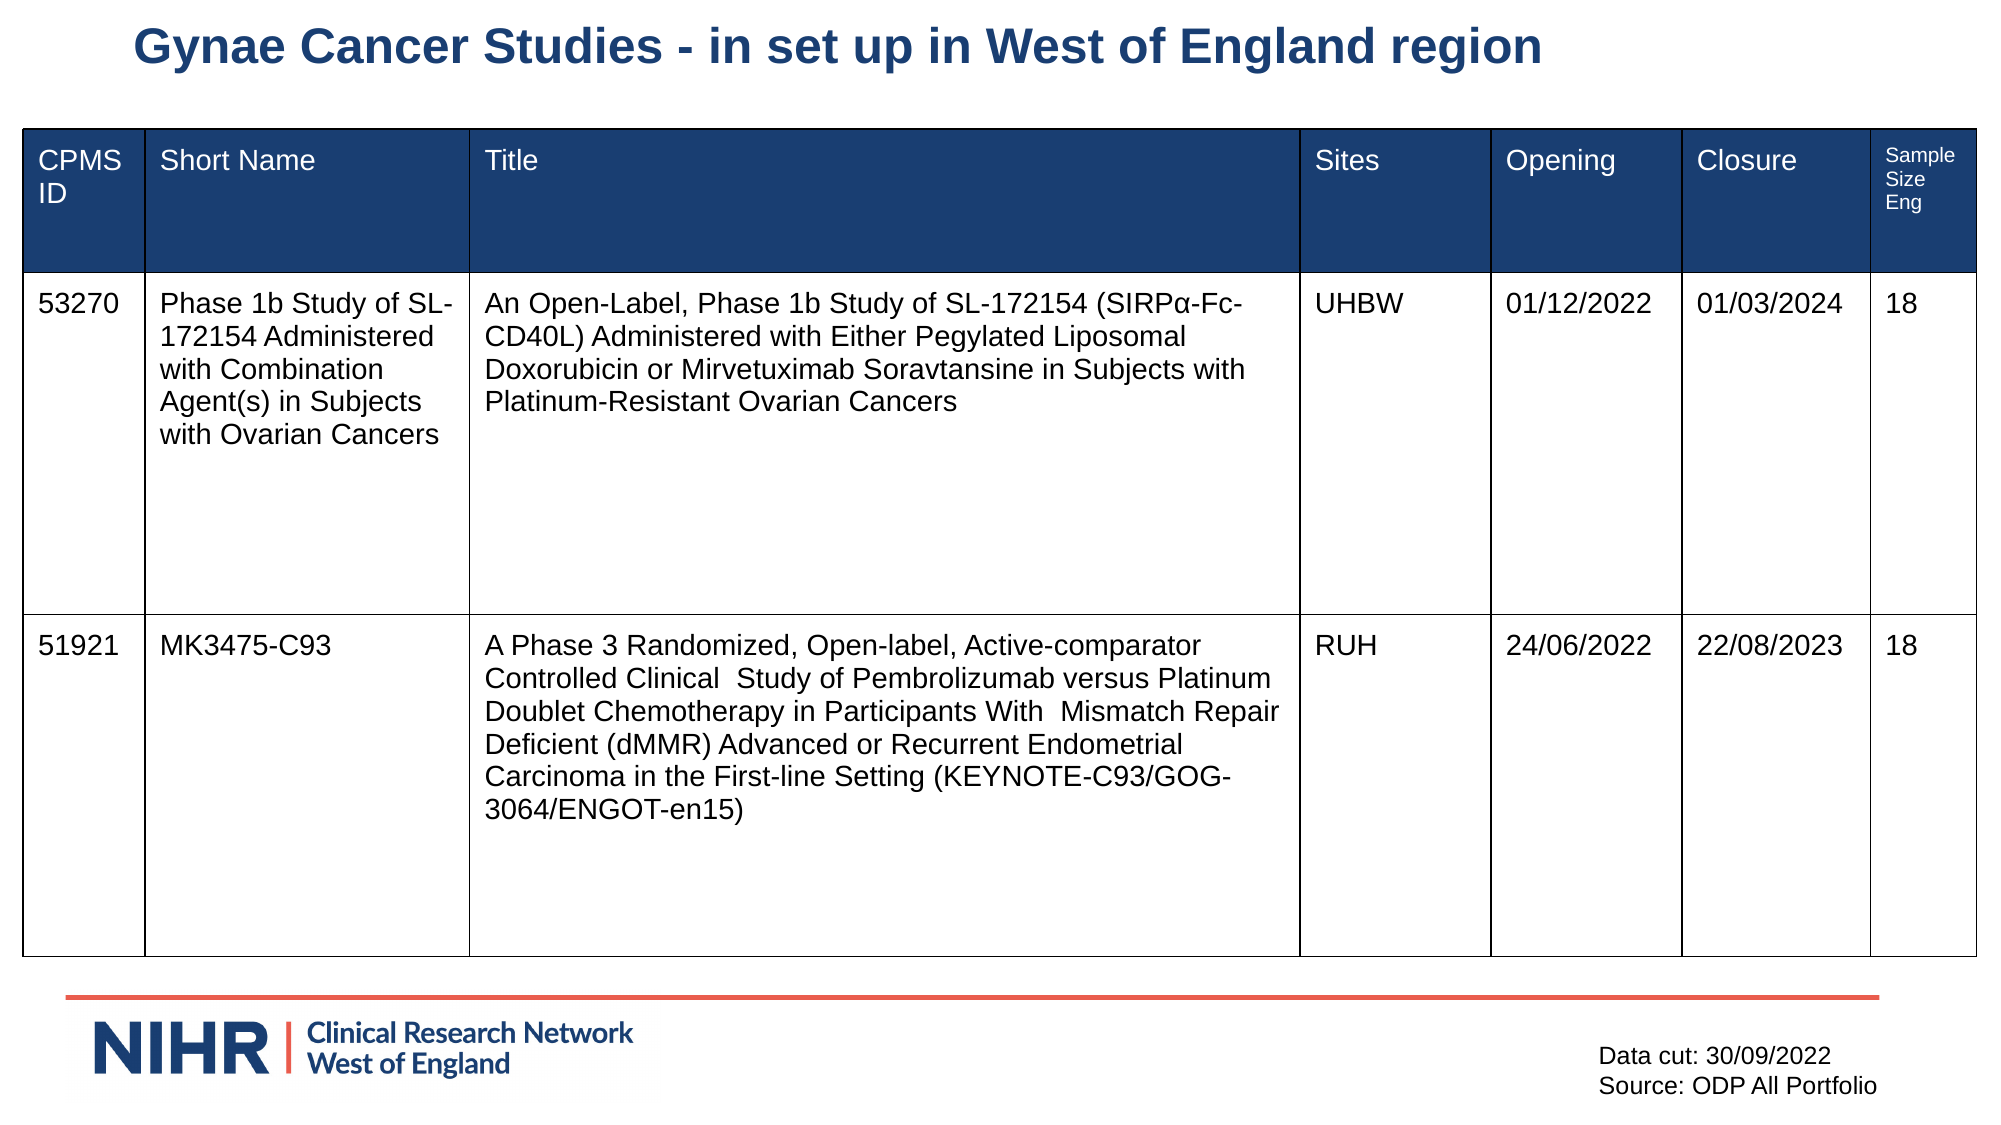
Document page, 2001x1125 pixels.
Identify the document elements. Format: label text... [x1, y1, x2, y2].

table_header CPMS ID [24, 130, 144, 272]
table_header Opening [1492, 130, 1681, 272]
table_cell MK3475-C93 [146, 615, 469, 956]
table_header Short Name [146, 130, 469, 272]
table_cell 22/08/2023 [1683, 615, 1870, 956]
table_cell 53270 [24, 273, 144, 614]
table_cell RUH [1301, 615, 1490, 956]
title Gynae Cancer Studies - in set up in West of England region [118, 0, 1844, 95]
table_cell UHBW [1301, 273, 1490, 614]
table_cell 51921 [24, 615, 144, 956]
table_cell Phase 1b Study of SL-172154 Administered with Combination Agent(s) in Subjects with Ovarian Cancers [146, 273, 469, 614]
table_header Sample Size Eng [1871, 130, 1976, 272]
picture [65, 989, 1880, 1103]
table_cell A Phase 3 Randomized, Open-label, Active-comparator Controlled Clinical Study of Pembrolizumab versus Platinum Doublet Chemotherapy in Participants With Mismatch Repair Deficient (dMMR) Advanced or Recurrent Endometrial Carcinoma in the First-line Setting (KEYNOTE-C93/GOG-3064/ENGOT-en15) [470, 615, 1299, 956]
table_header Closure [1683, 130, 1870, 272]
table_cell 01/12/2022 [1492, 273, 1681, 614]
table_cell 18 [1871, 615, 1976, 956]
table_cell 24/06/2022 [1492, 615, 1681, 956]
table_header Title [470, 130, 1299, 272]
table_cell An Open-Label, Phase 1b Study of SL-172154 (SIRPα-Fc-CD40L) Administered with Either Pegylated Liposomal Doxorubicin or Mirvetuximab Soravtansine in Subjects with Platinum-Resistant Ovarian Cancers [470, 273, 1299, 614]
table_cell 18 [1871, 273, 1976, 614]
table_header Sites [1301, 130, 1490, 272]
table_cell 01/03/2024 [1683, 273, 1870, 614]
text_box Data cut: 30/09/2022 Source: ODP All Portfolio [1583, 1024, 2000, 1115]
